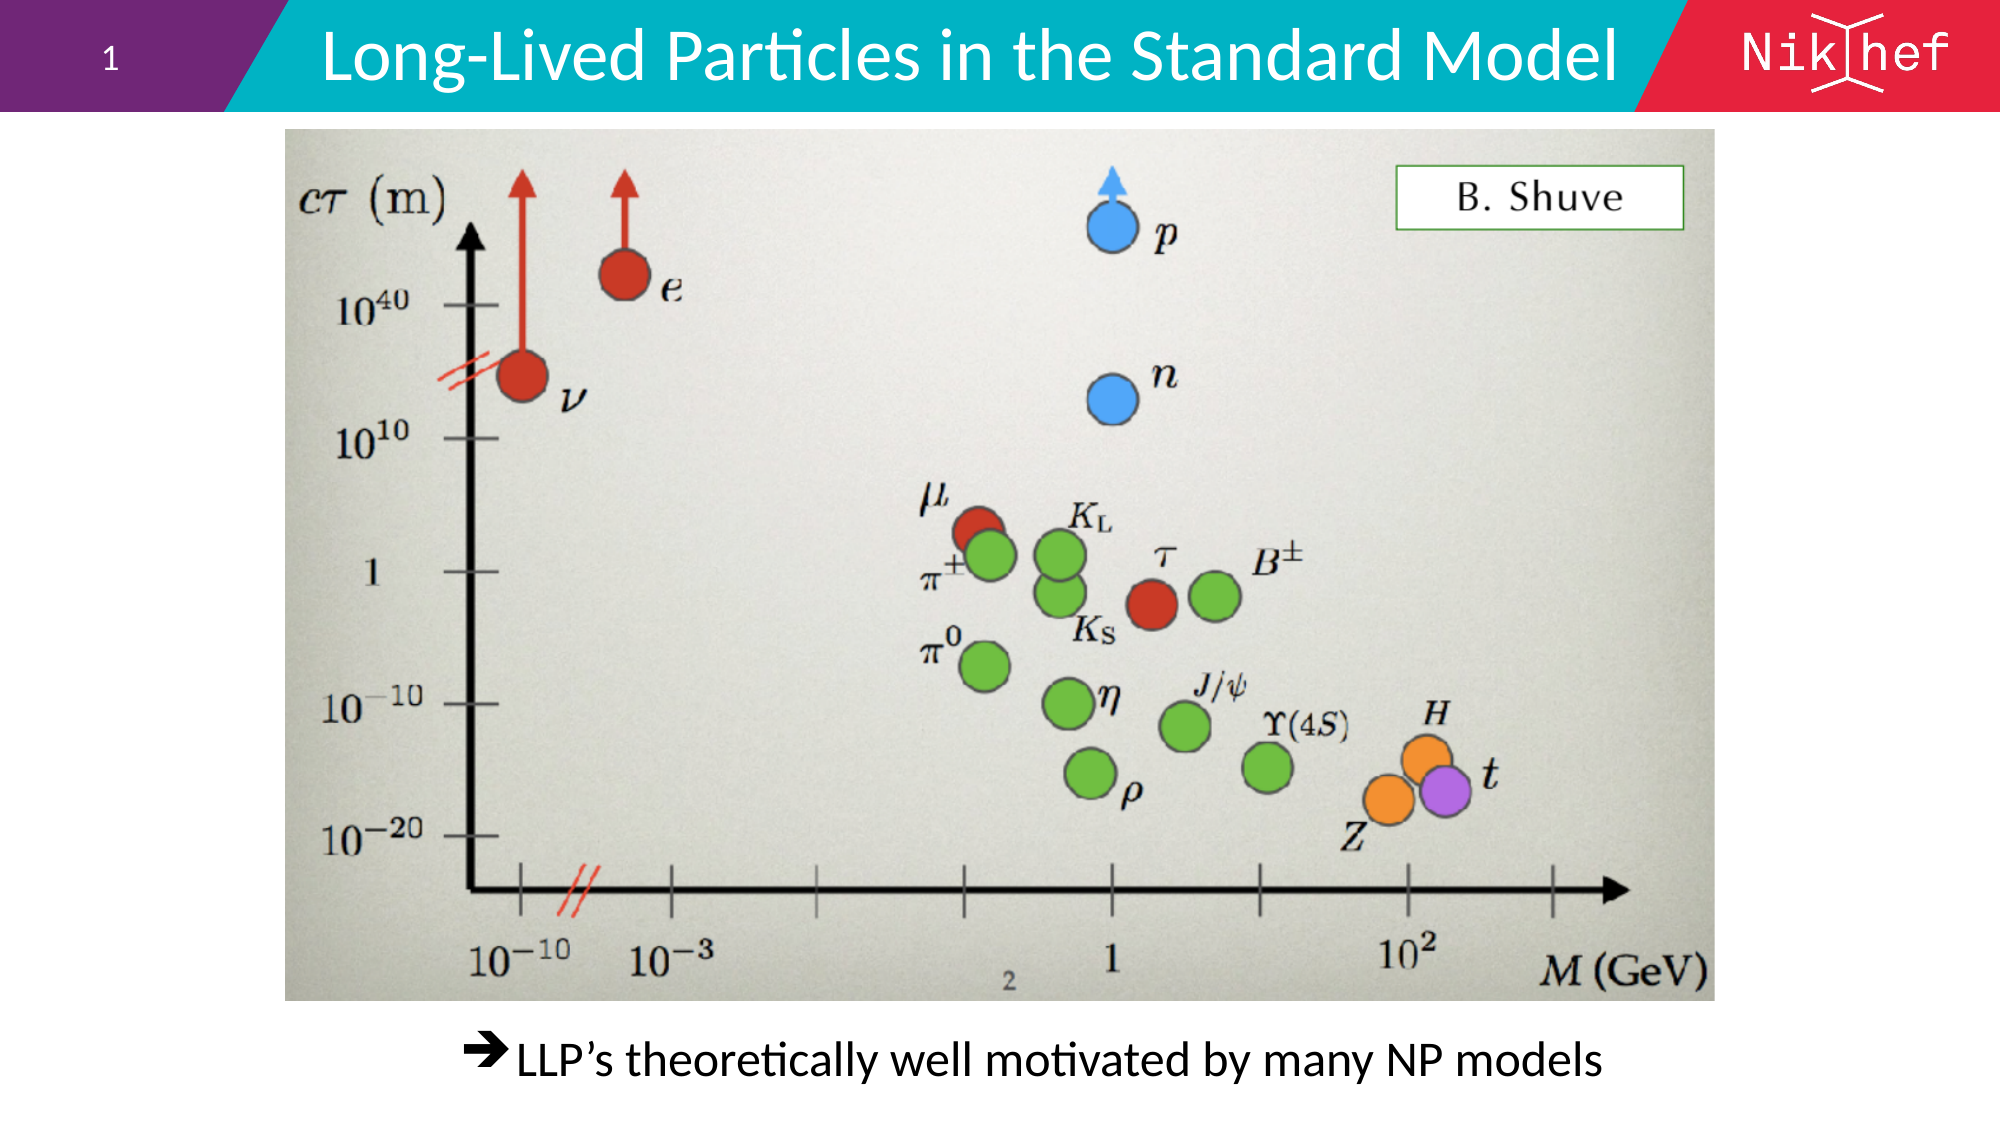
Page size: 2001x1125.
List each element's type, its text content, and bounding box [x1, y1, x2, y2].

text_box LLP’s theoretically well motivated by many NP models [444, 1018, 1619, 1094]
text_box [1634, 0, 2000, 112]
title Long-Lived Particles in the Standard Model [225, 0, 1687, 112]
text_box 1 [85, 25, 135, 85]
text_box [0, 0, 289, 112]
picture [285, 129, 1715, 1002]
picture [1744, 13, 1948, 93]
